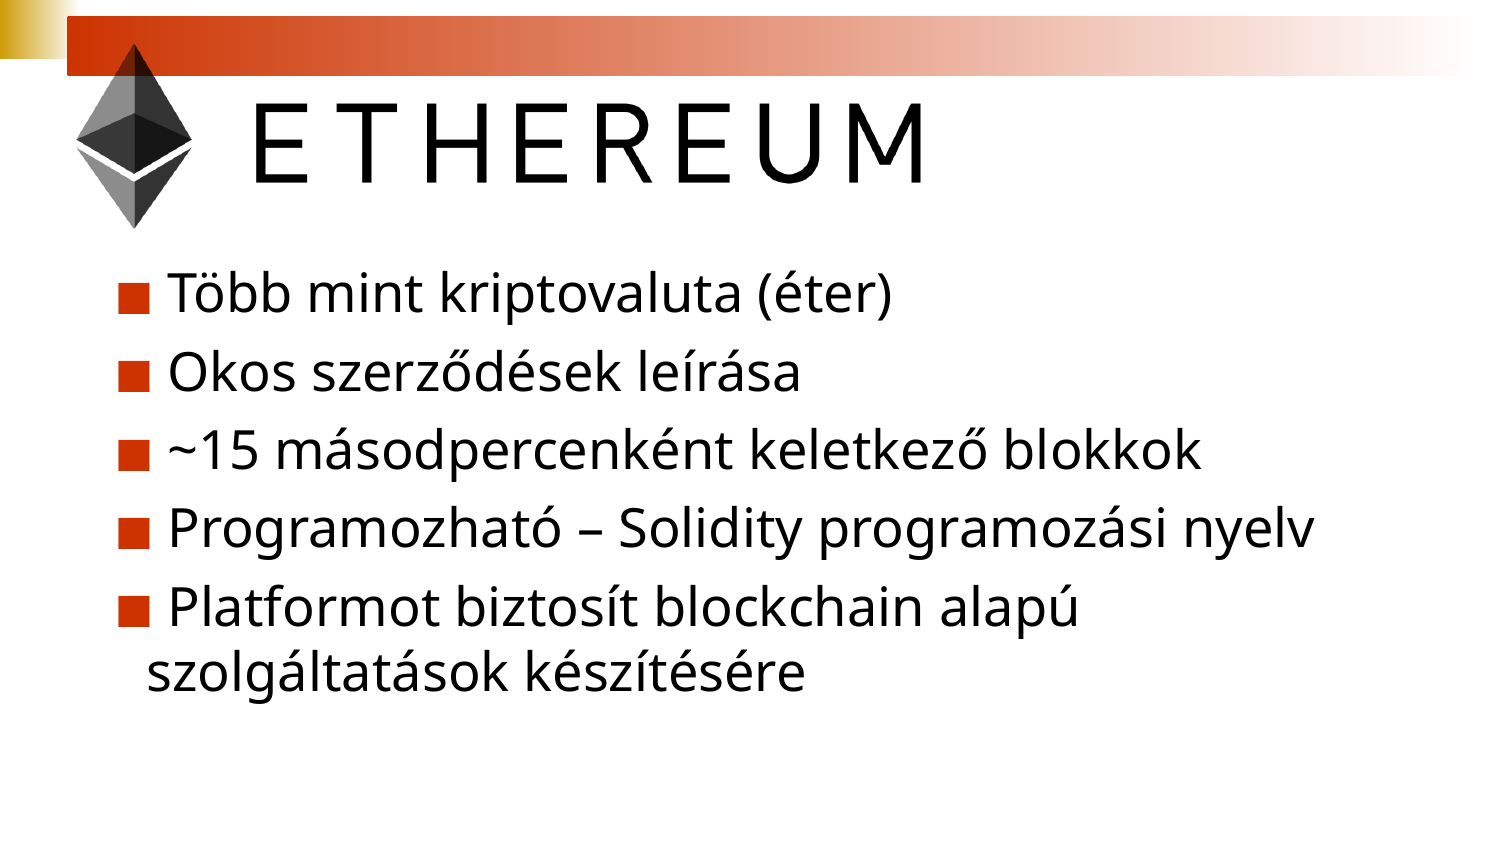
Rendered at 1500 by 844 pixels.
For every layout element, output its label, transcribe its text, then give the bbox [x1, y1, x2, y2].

picture [76, 43, 921, 229]
list Több mint kriptovaluta (éter) Okos szerződések leírása ~15 másodpercenként keletkező blokkok Programozható – Solidity programozási nyelv Platformot biztosít blockchain alapú szolgáltatások készítésére [75, 243, 1425, 722]
